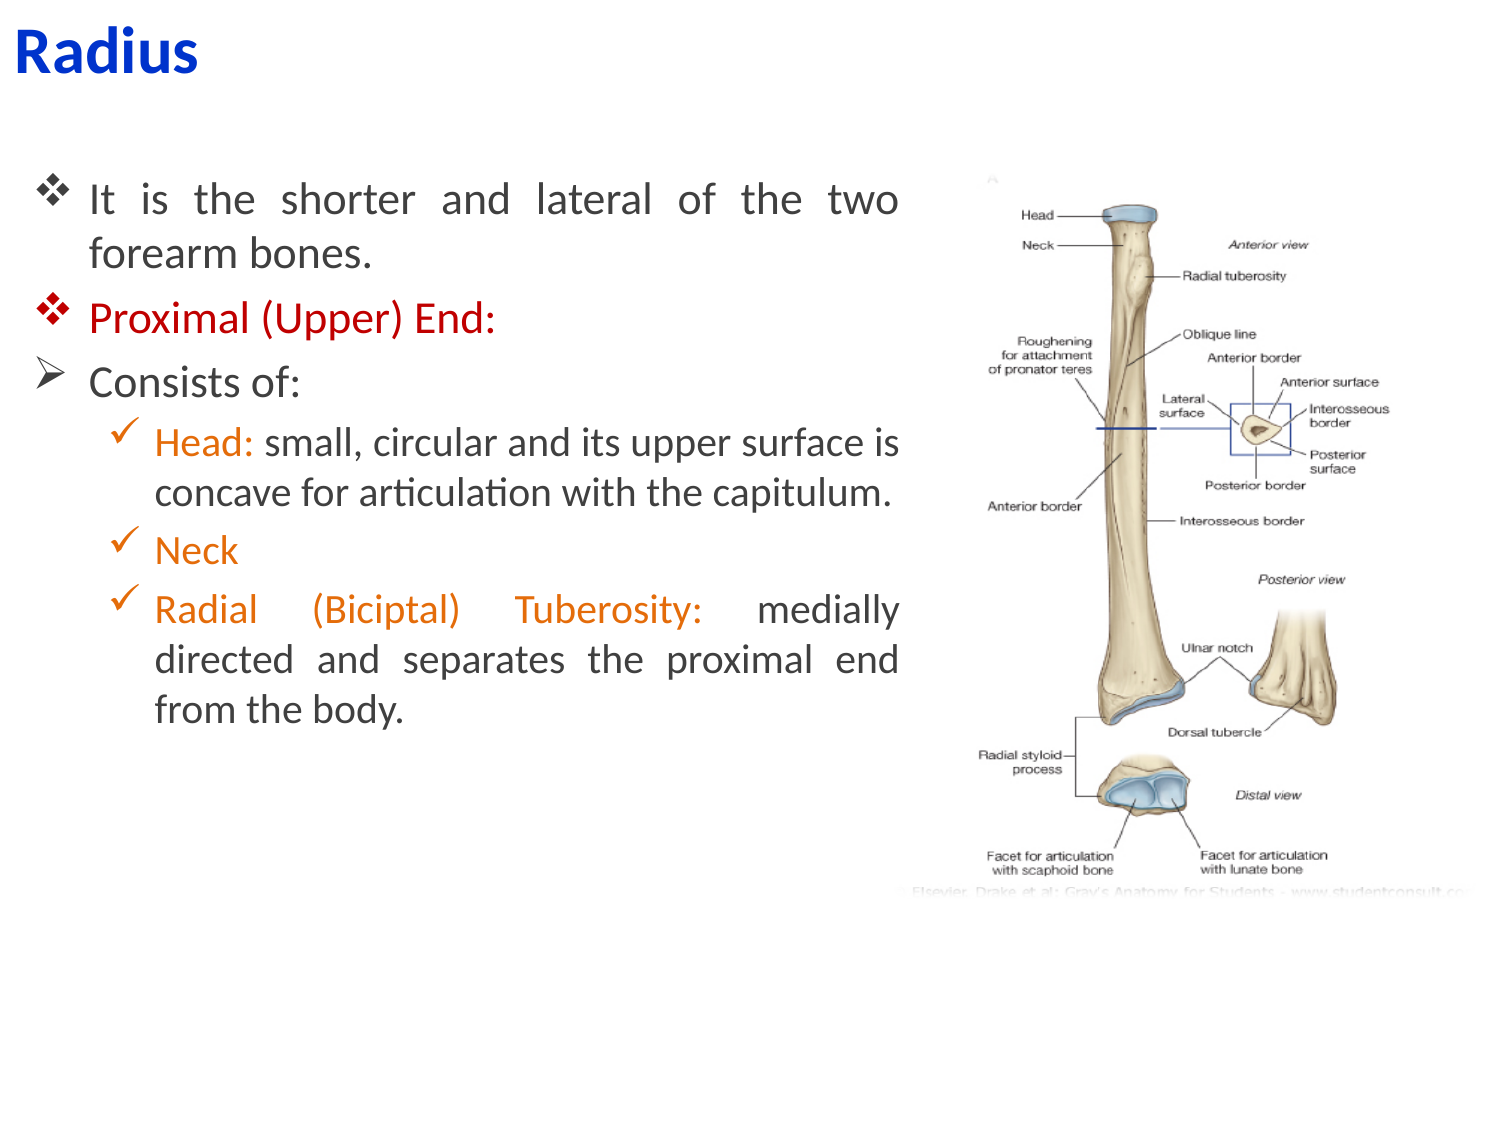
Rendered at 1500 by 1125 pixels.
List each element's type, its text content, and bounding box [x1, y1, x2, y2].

text_box Radius [0, 0, 756, 95]
list It is the shorter and lateral of the two forearm bones. Proximal (Upper) End: Consists of: Head: small, circular and its upper surface is concave for articulation with the capitulum. Neck Radial (Biciptal) Tuberosity: medially directed and separates the proximal end from the body. [17, 160, 916, 936]
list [891, 172, 1478, 901]
